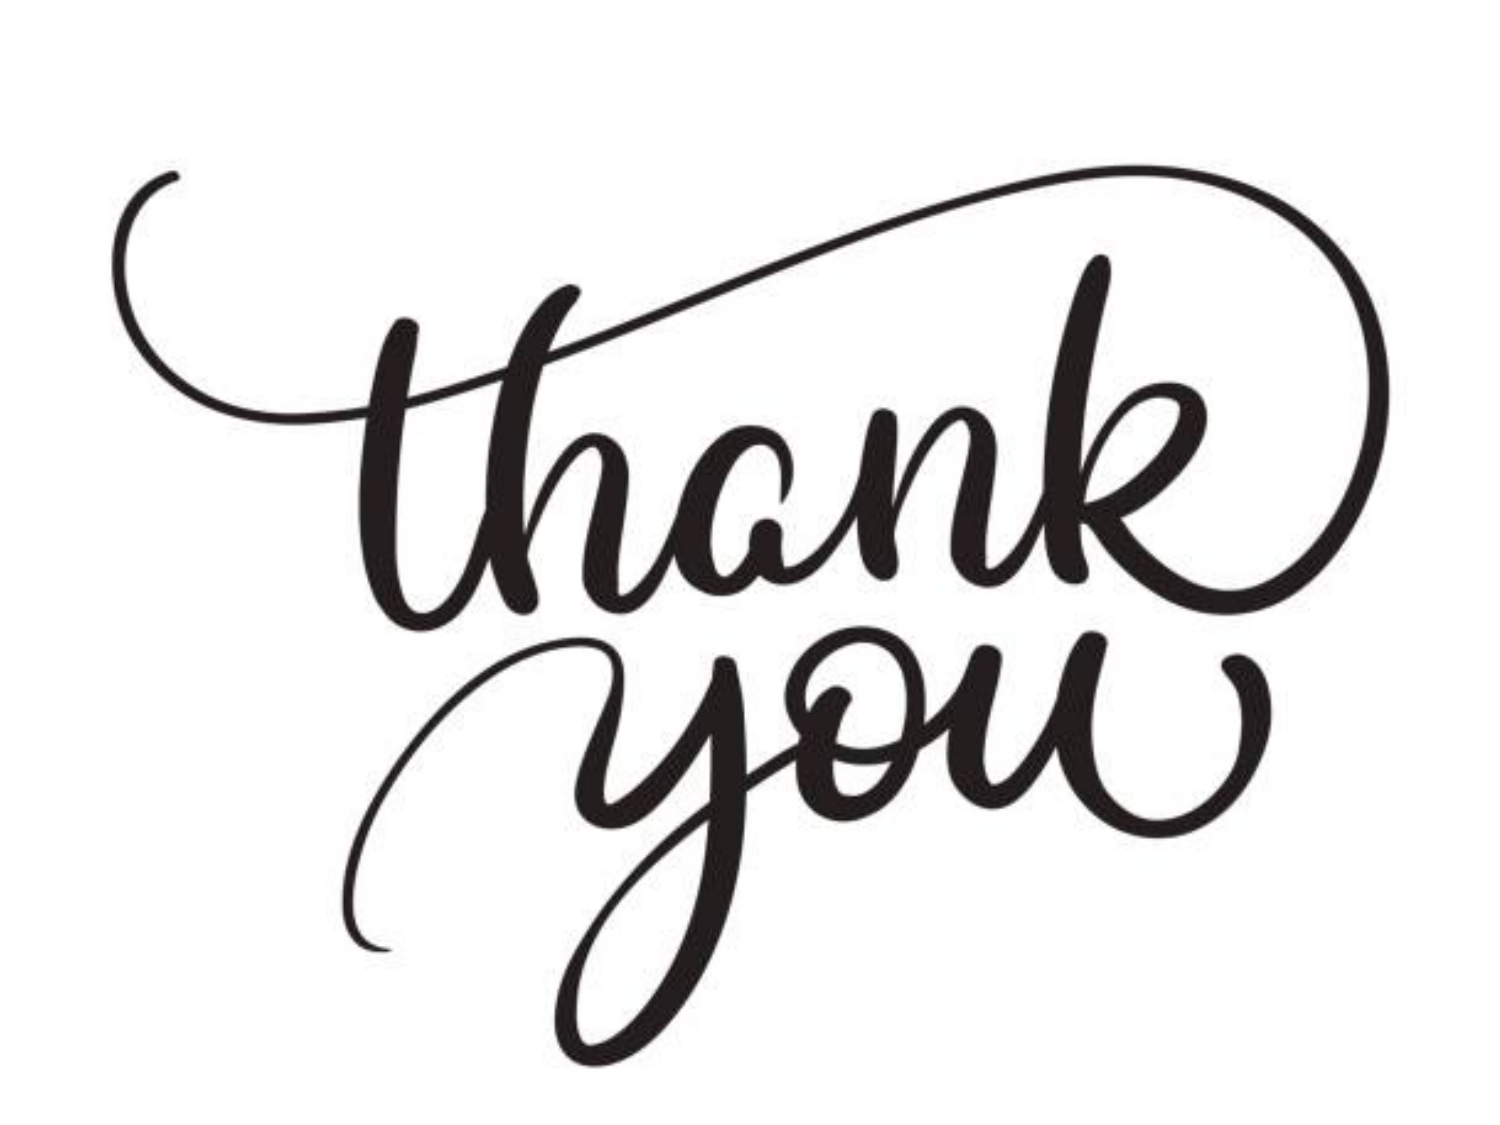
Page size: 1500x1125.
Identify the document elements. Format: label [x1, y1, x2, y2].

list [0, 1, 1498, 1125]
